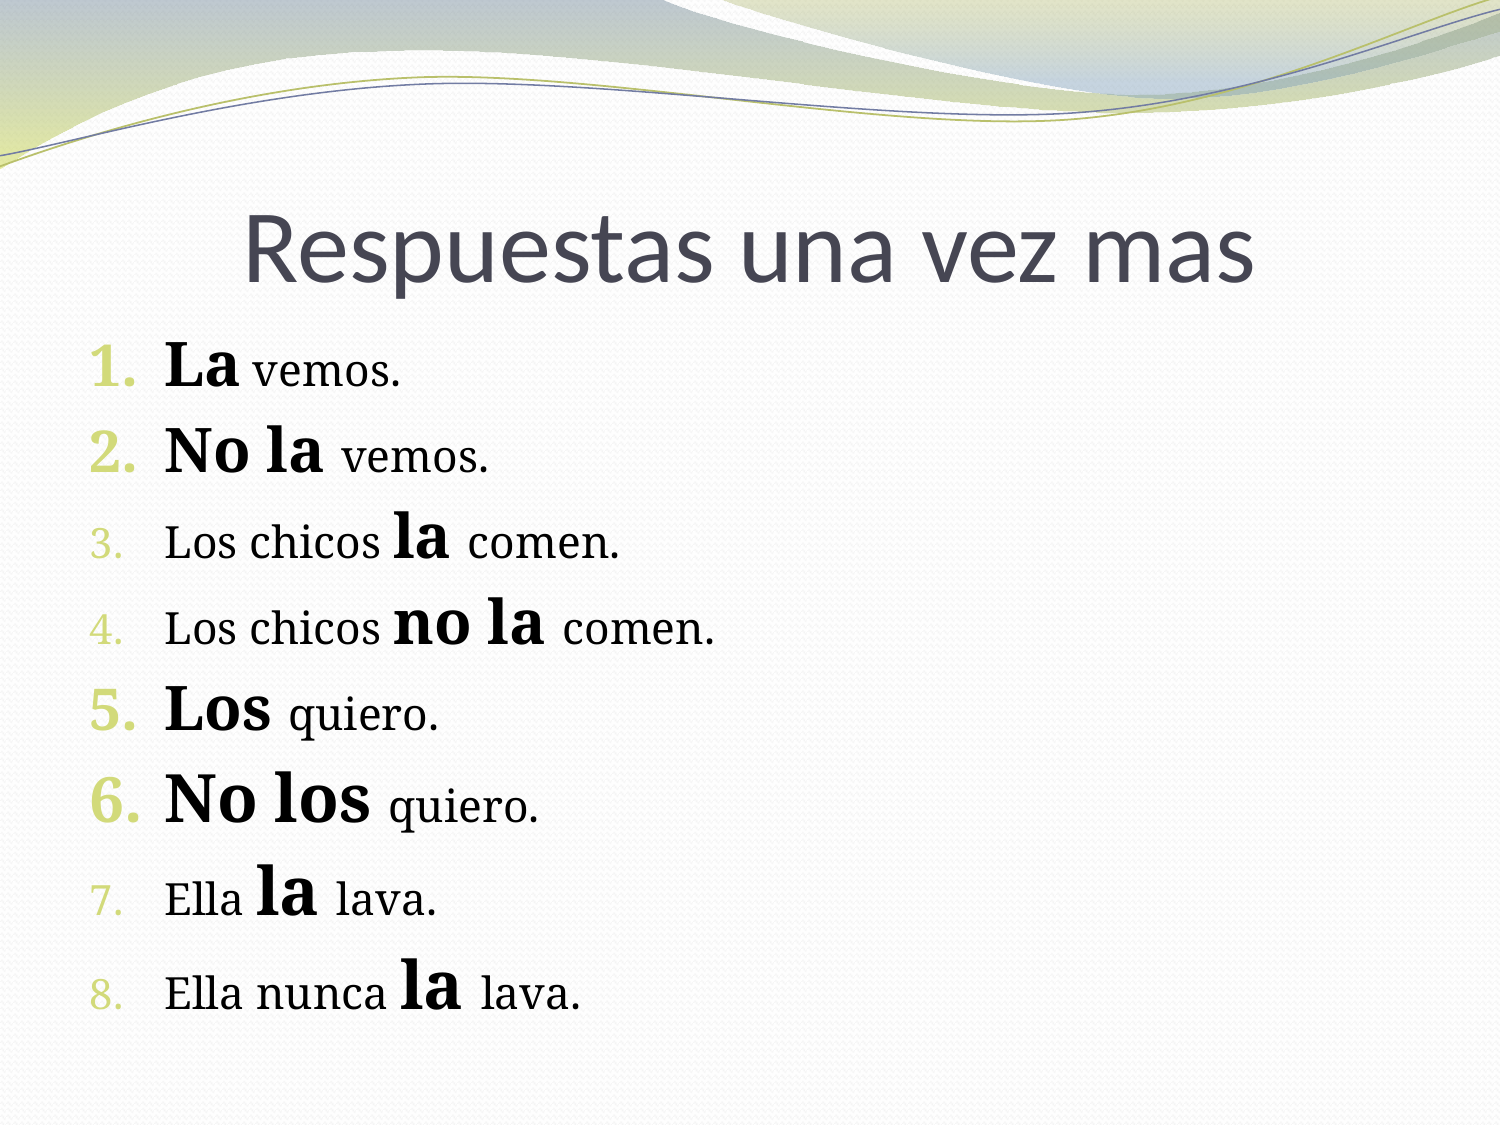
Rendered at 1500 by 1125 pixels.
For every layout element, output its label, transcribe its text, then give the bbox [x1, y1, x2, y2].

title Respuestas una vez mas [75, 115, 1425, 303]
list La vemos. No la vemos. Los chicos la comen. Los chicos no la comen. Los quiero. No los quiero. Ella la lava. Ella nunca la lava. [75, 317, 1425, 1038]
